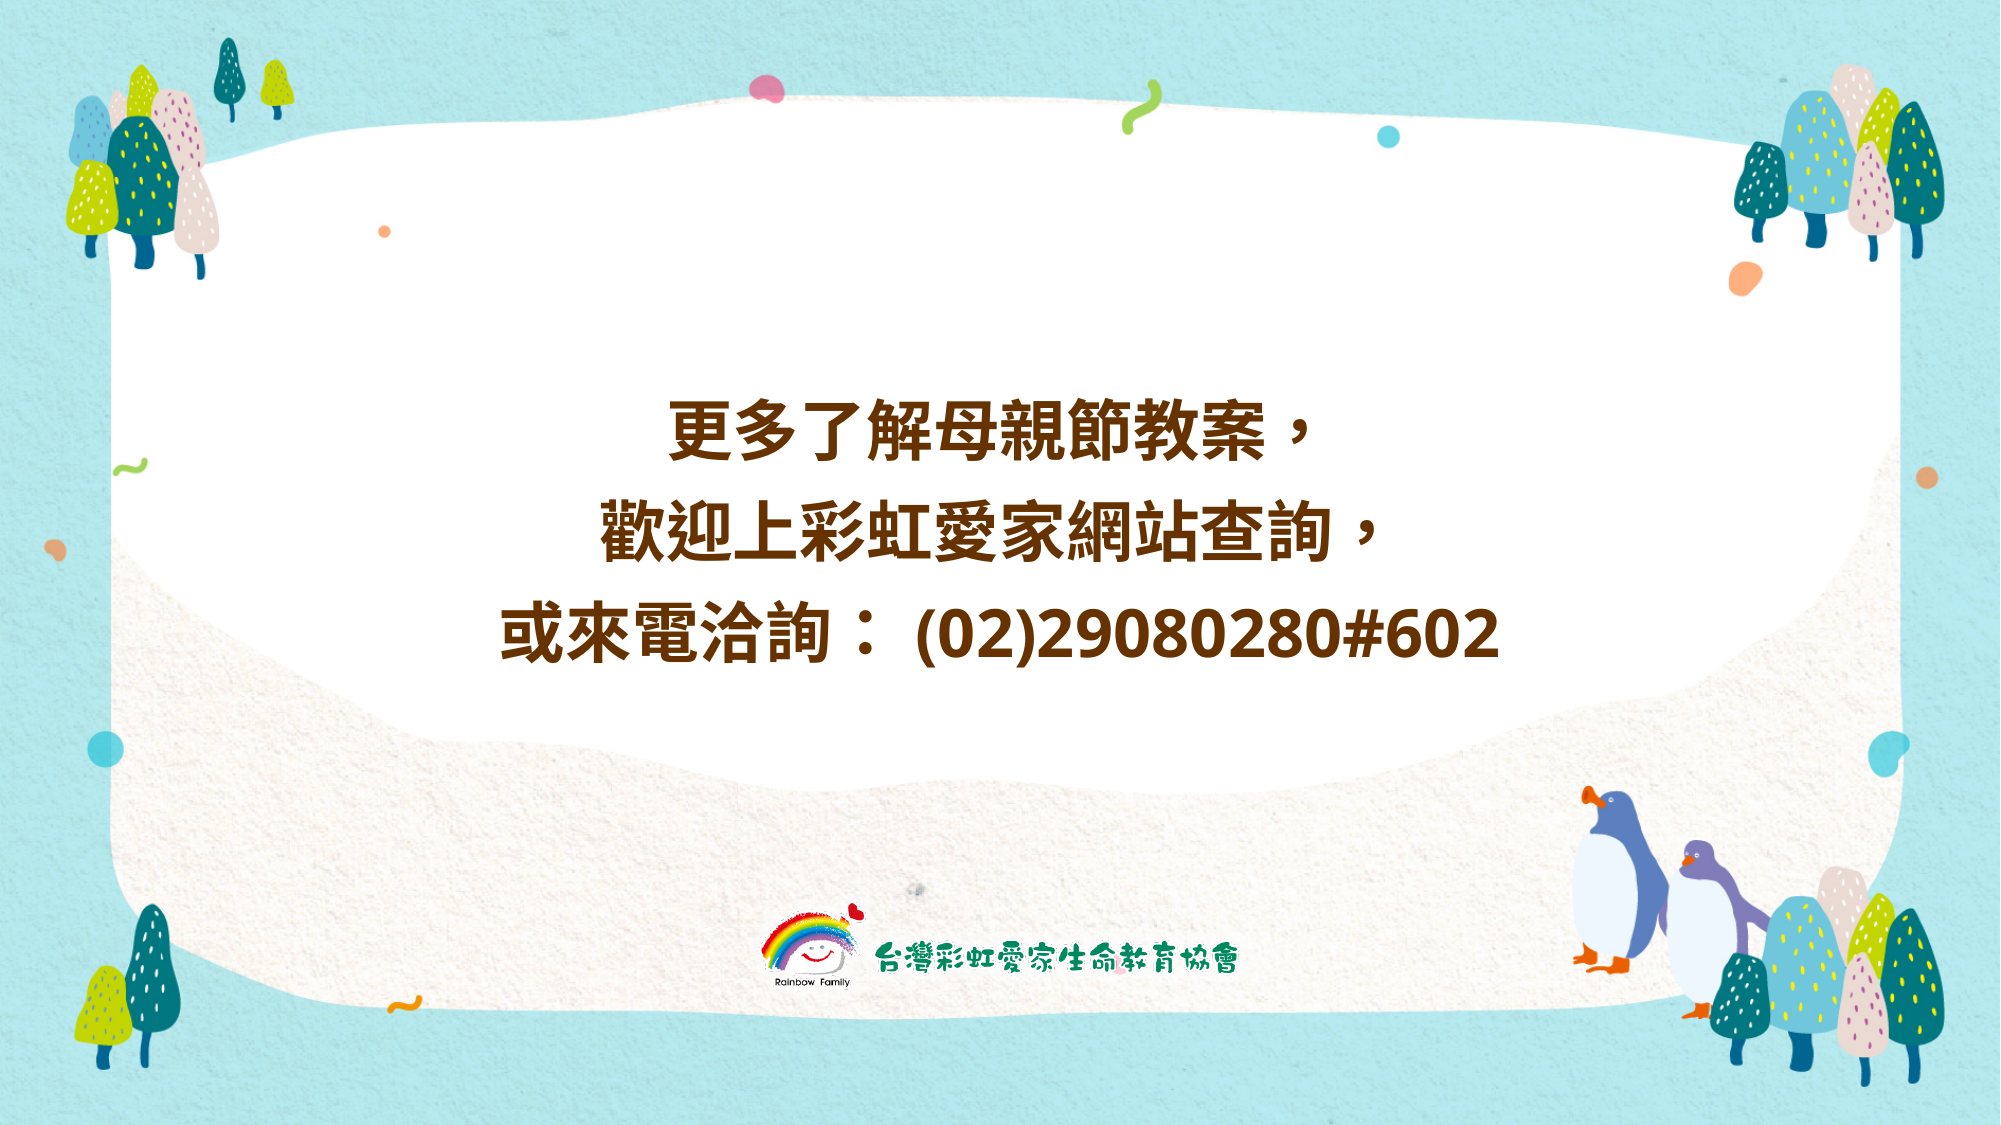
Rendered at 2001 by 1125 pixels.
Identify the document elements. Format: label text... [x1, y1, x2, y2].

picture [0, 0, 2001, 1125]
text_box 更多了解母親節教案， 歡迎上彩虹愛家網站查詢， 或來電洽詢：(02)29080280#602 [137, 381, 1863, 864]
